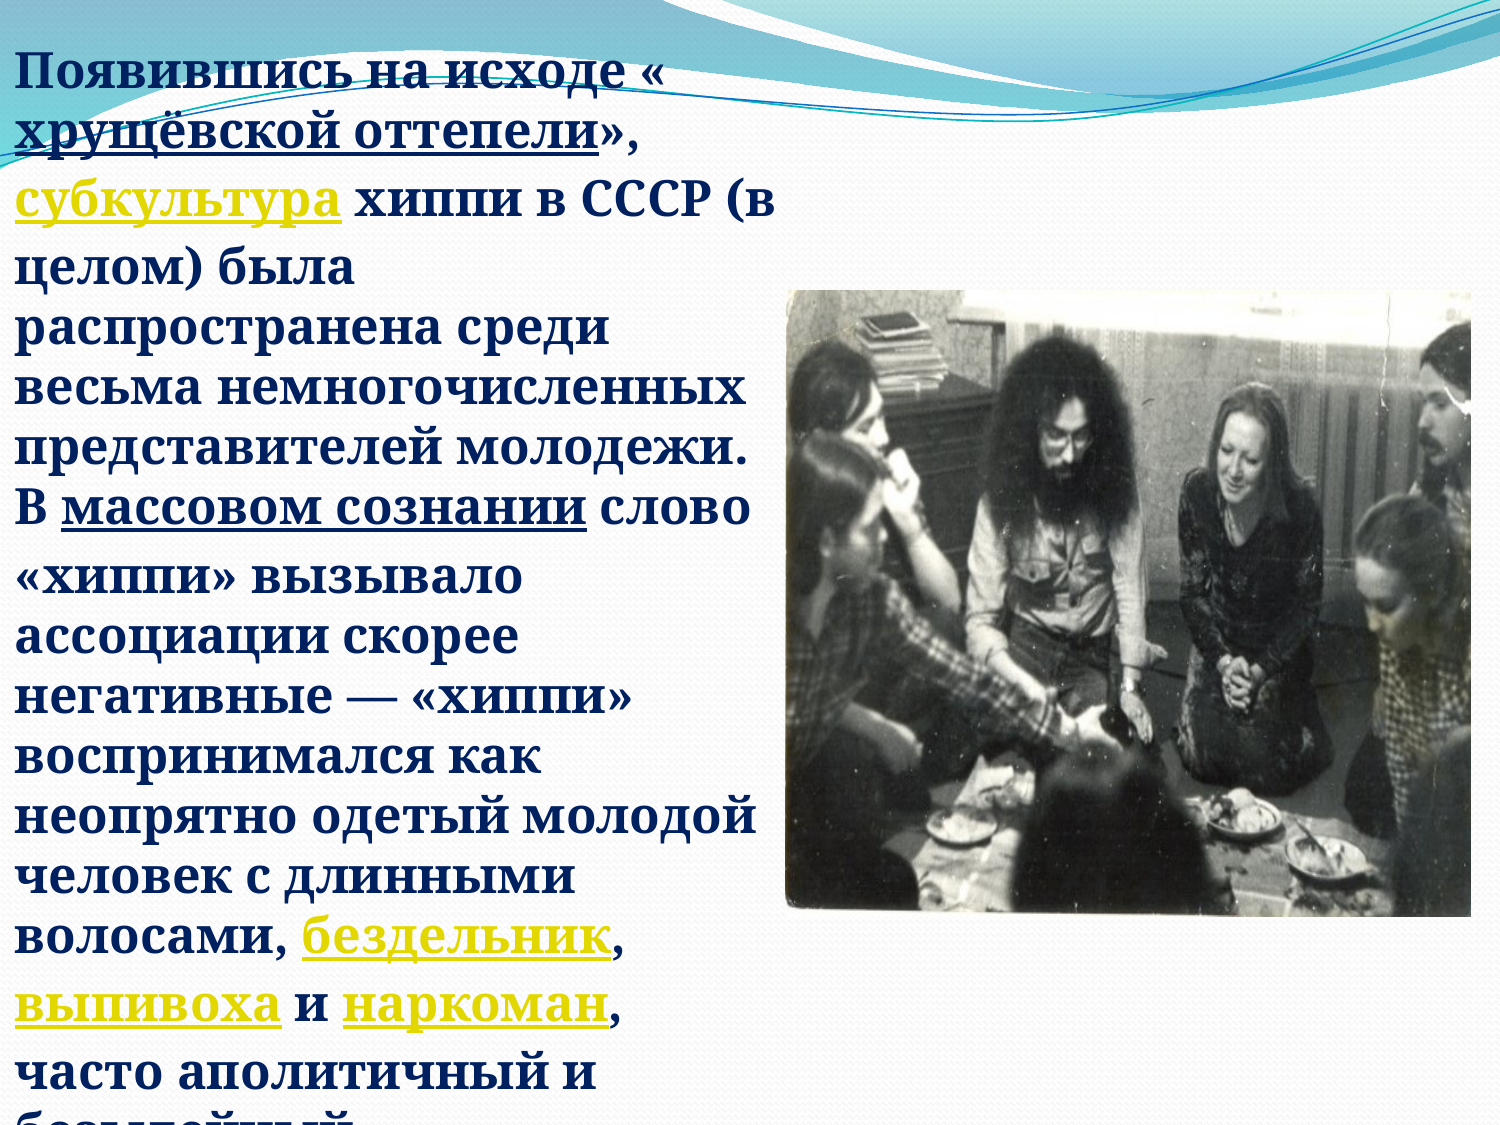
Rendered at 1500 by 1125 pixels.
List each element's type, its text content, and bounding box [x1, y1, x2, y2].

picture [785, 290, 1471, 918]
text_box Появившись на исходе «хрущёвской оттепели», субкультура хиппи в СССР (в целом) была распространена среди весьма немногочисленных представителей молодежи. В массовом сознании слово «хиппи» вызывало ассоциации скорее негативные — «хиппи» воспринимался как неопрятно одетый молодой человек с длинными волосами, бездельник, выпивоха и наркоман, часто аполитичный и безыдейный. [0, 30, 798, 1125]
